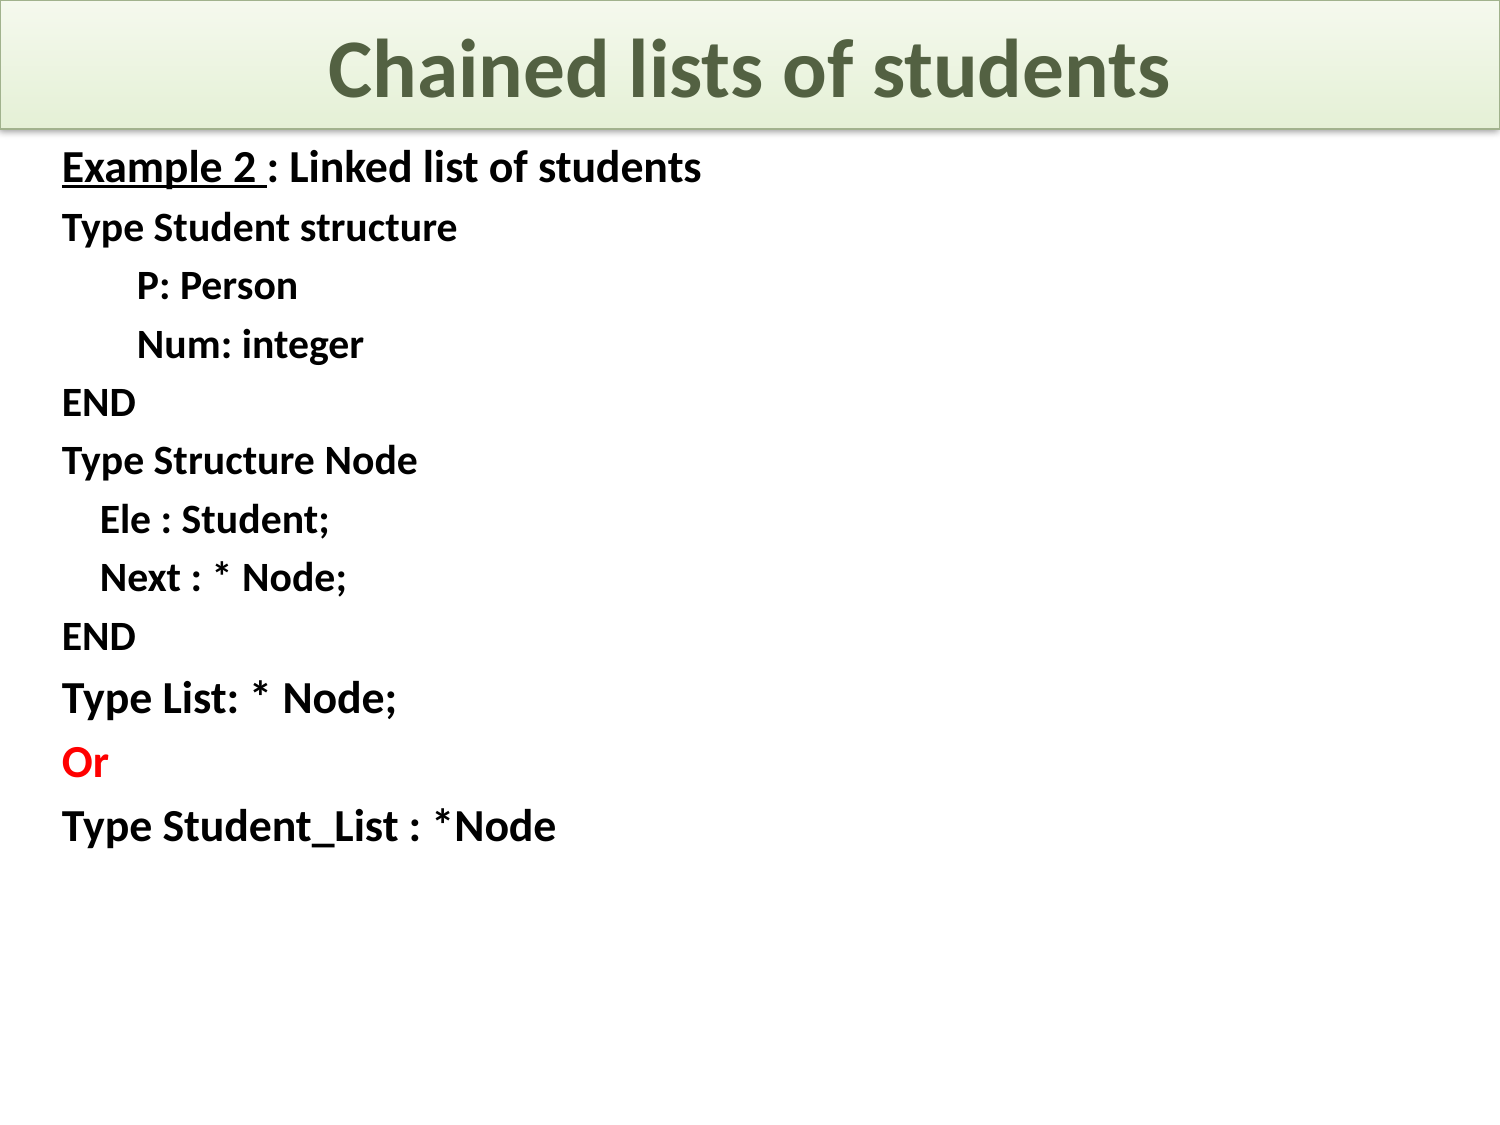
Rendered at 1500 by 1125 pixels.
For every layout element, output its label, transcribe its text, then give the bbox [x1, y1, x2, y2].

list Example 2 : Linked list of students Type Student structure P: Person Num: integer END Type Structure Node Ele : Student; Next : * Node; END Type List: * Node; Or Type Student_List : *Node [46, 137, 1407, 1102]
title Chained lists of students [0, 0, 1500, 130]
